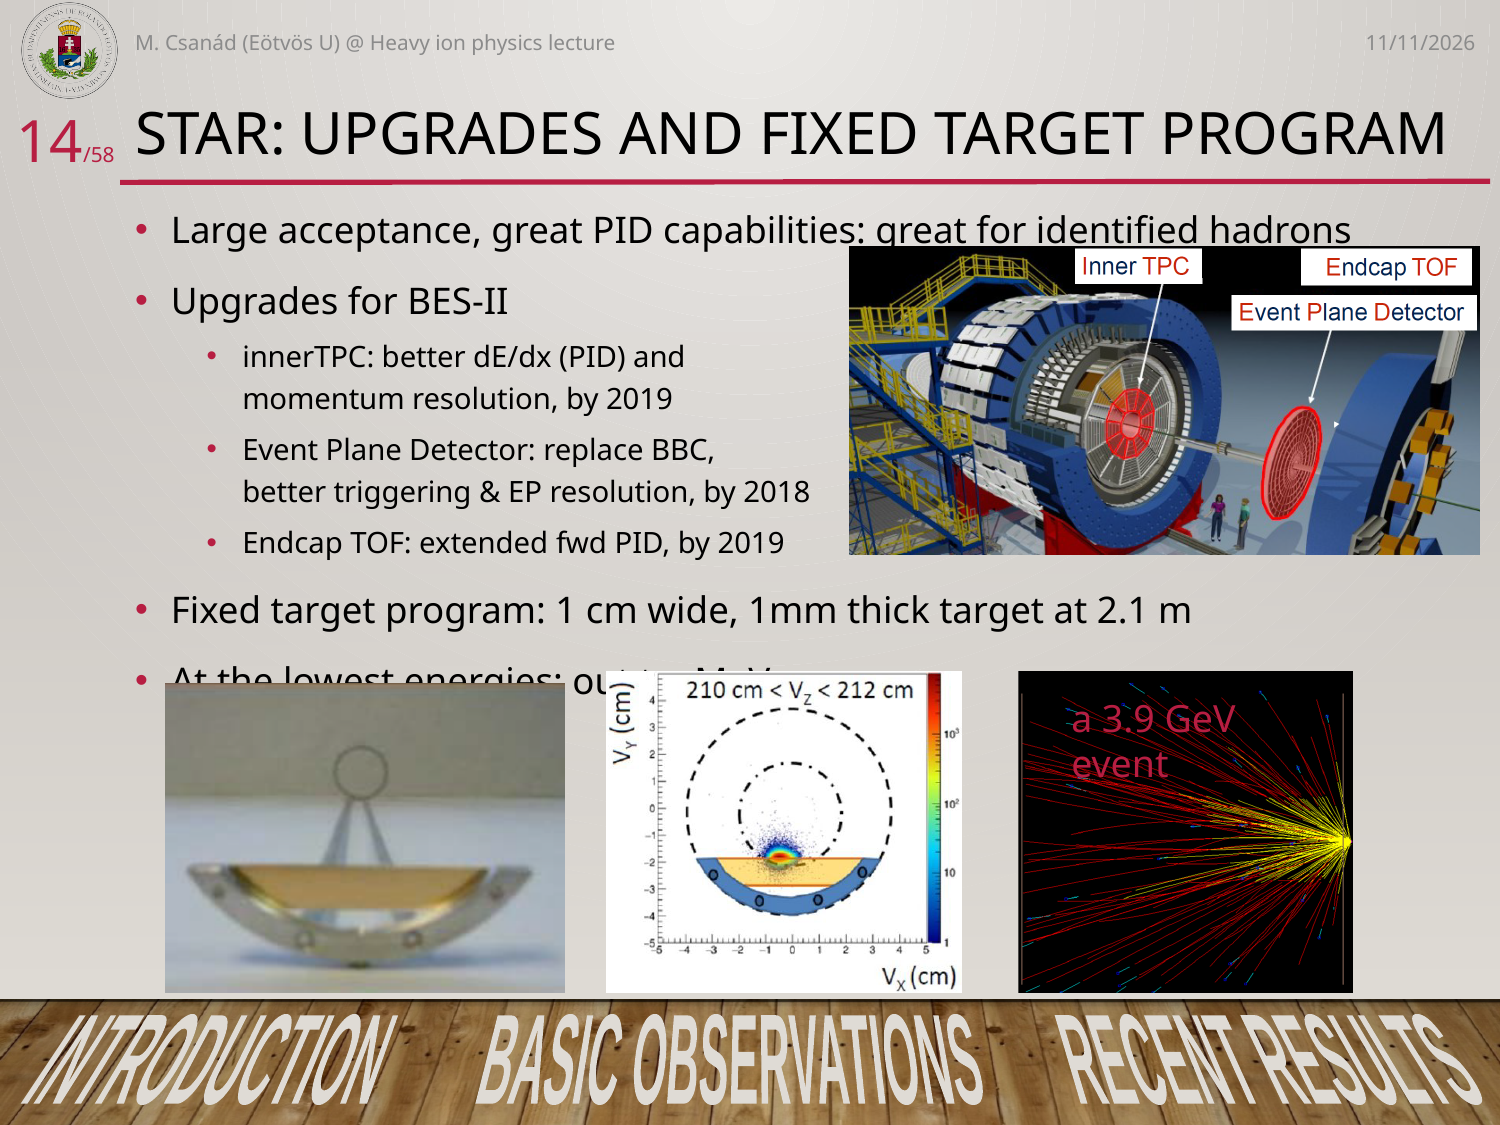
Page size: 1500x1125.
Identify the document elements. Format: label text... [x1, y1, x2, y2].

picture [18, 0, 121, 97]
slide_number 14/58 [0, 97, 121, 180]
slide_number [1083, 18, 1491, 70]
title STAR: upgrades and fixed target program [120, 96, 1491, 179]
footer M. Csanád (Eötvös U) @ Heavy ion physics lecture [120, 18, 899, 70]
picture [606, 671, 963, 994]
picture [165, 683, 565, 994]
picture [1018, 671, 1354, 994]
picture [0, 999, 1500, 1125]
picture [848, 245, 1480, 555]
